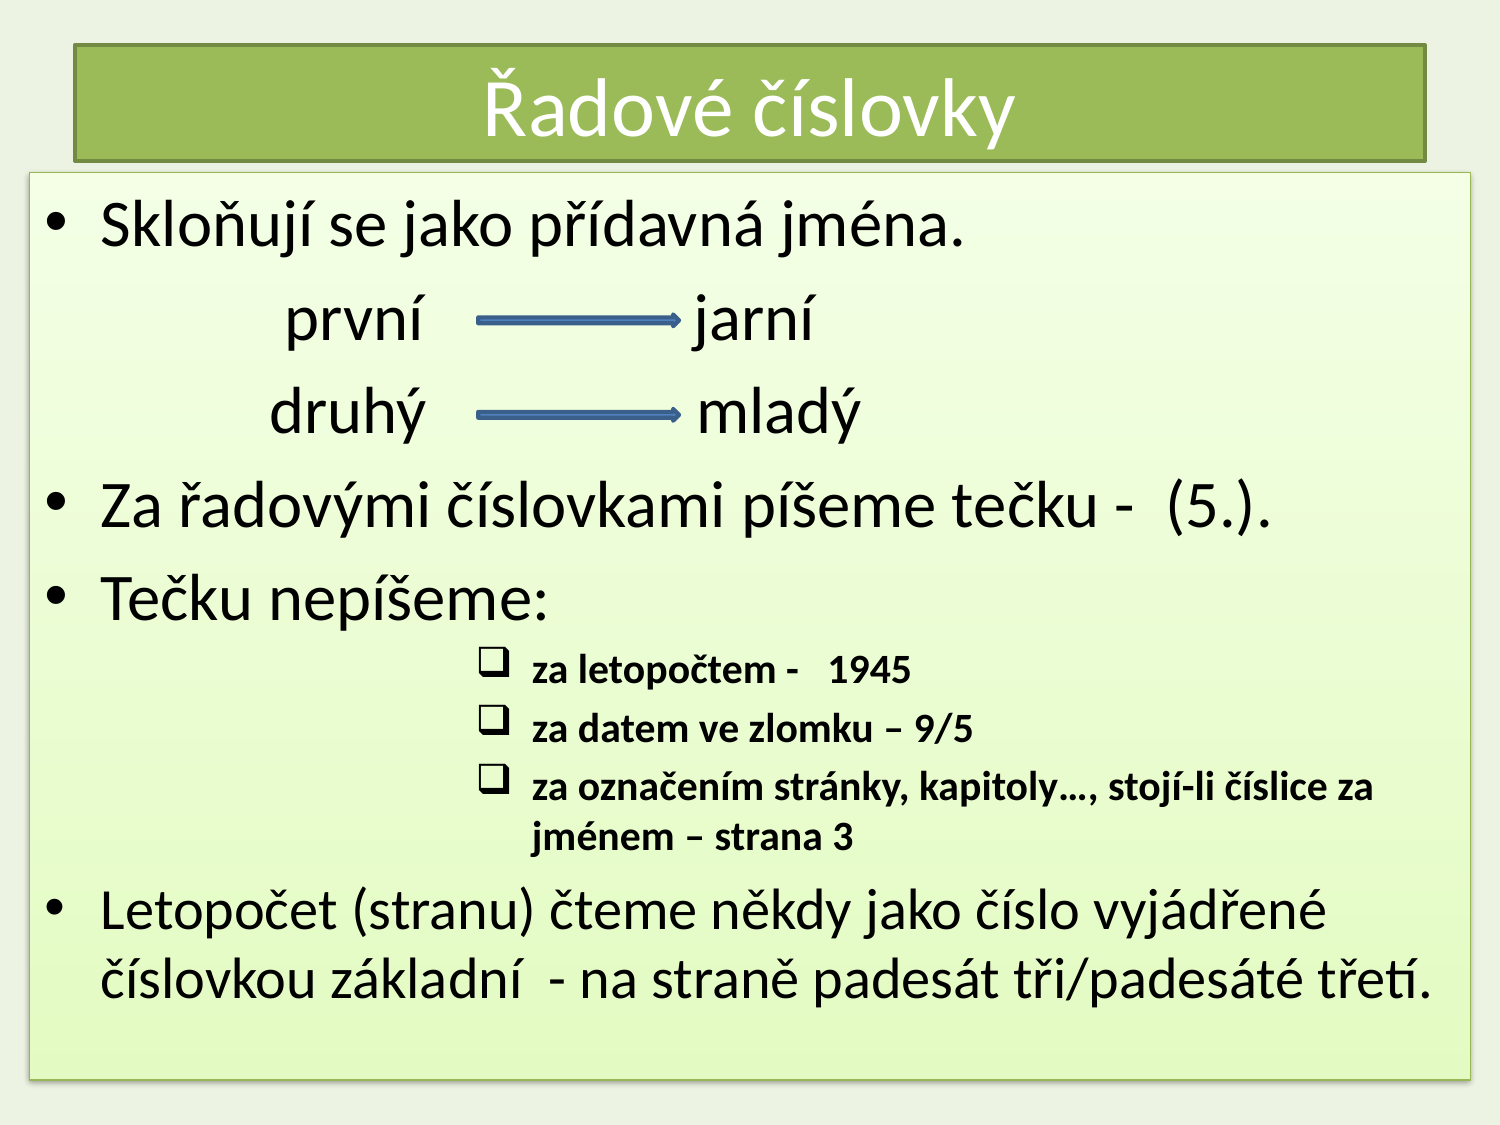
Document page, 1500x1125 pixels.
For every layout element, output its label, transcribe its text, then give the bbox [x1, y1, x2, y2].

text_box [476, 312, 682, 329]
list Skloňují se jako přídavná jména. první jarní druhý mladý Za řadovými číslovkami píšeme tečku - (5.). Tečku nepíšeme: za letopočtem - 1945 za datem ve zlomku – 9/5 za označením stránky, kapitoly…, stojí-li číslice za jménem – strana 3 Letopočet (stranu) čteme někdy jako číslo vyjádřené číslovkou základní - na straně padesát tři/padesáté třetí. [29, 172, 1471, 1081]
text_box [476, 406, 682, 423]
title Řadové číslovky [73, 43, 1427, 163]
